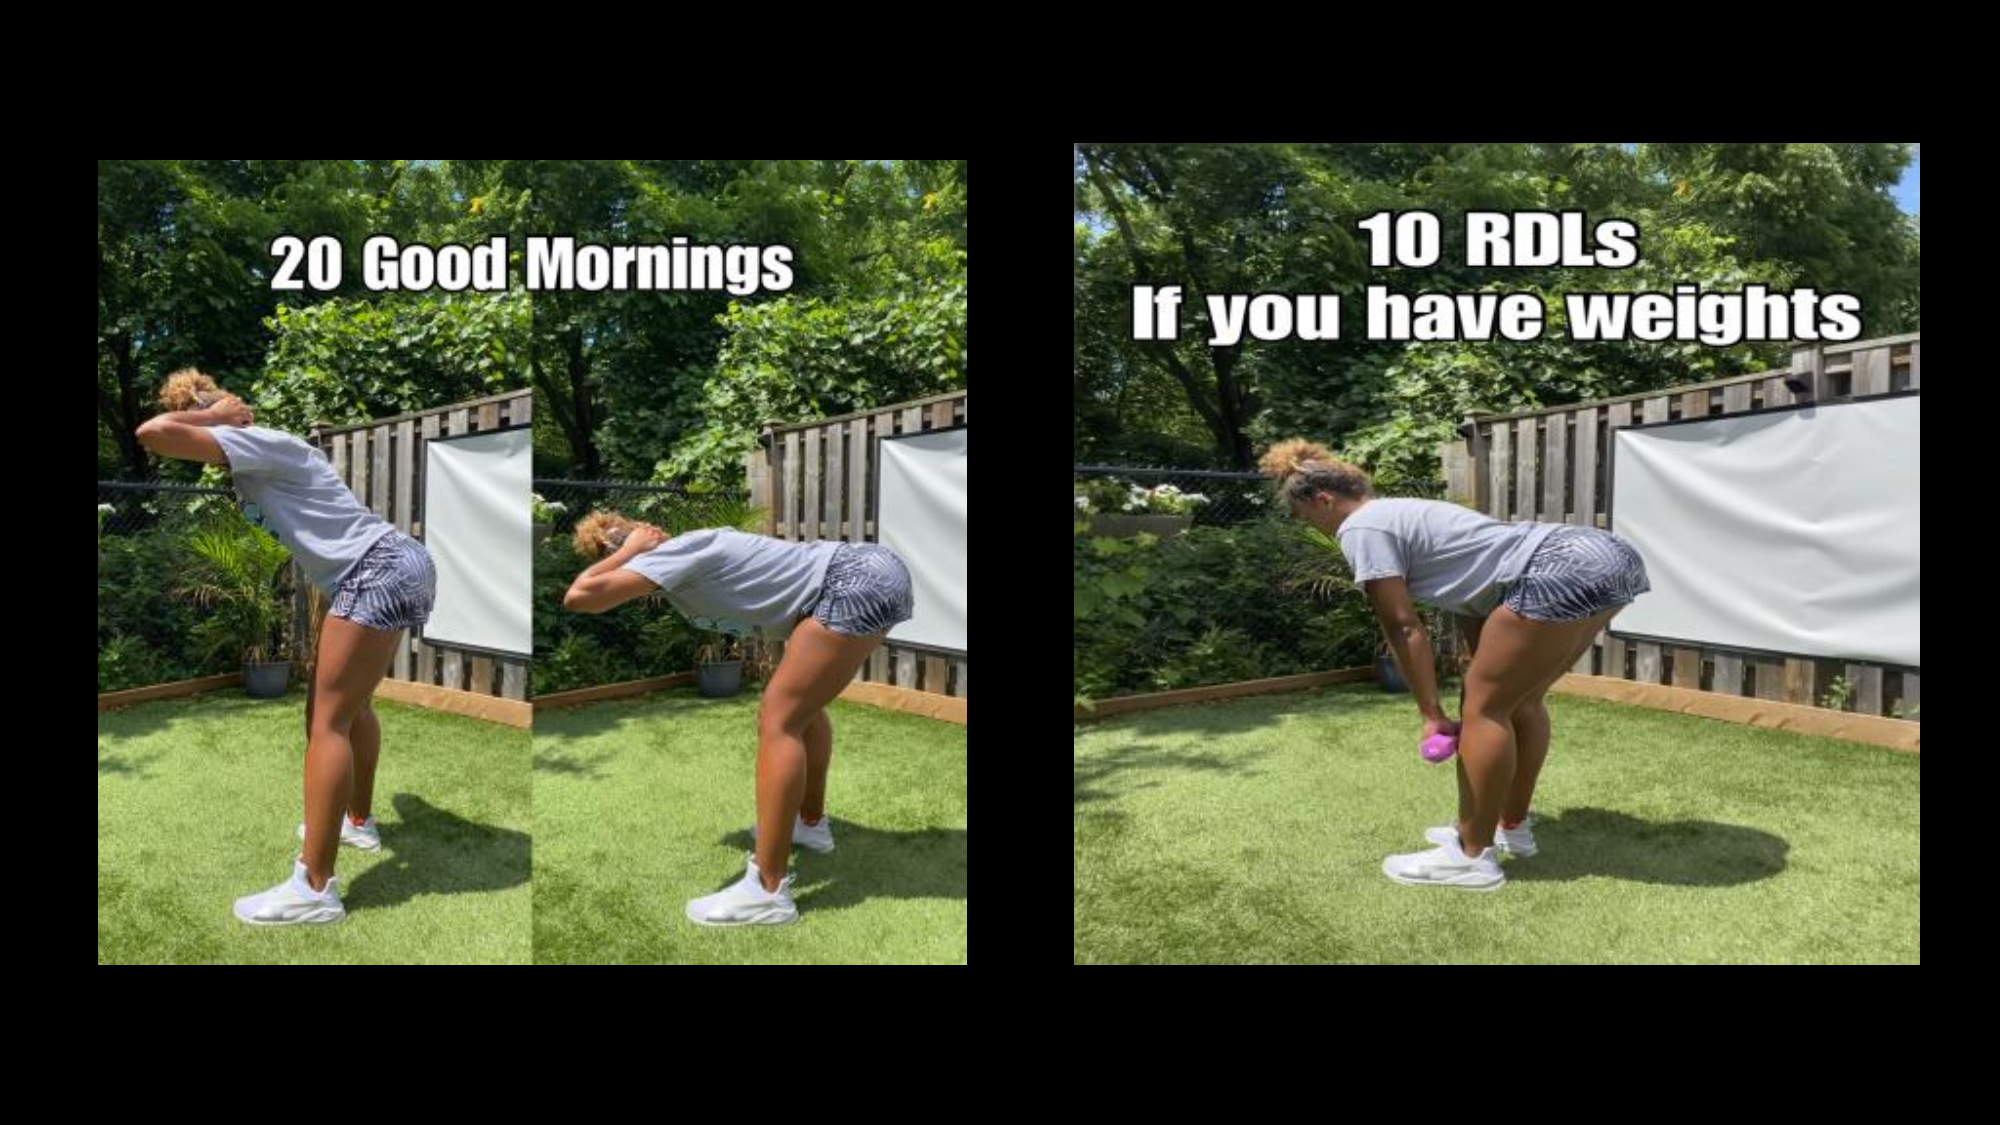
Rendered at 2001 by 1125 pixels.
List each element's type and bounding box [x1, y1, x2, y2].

picture [98, 159, 967, 966]
picture [1073, 143, 1920, 966]
